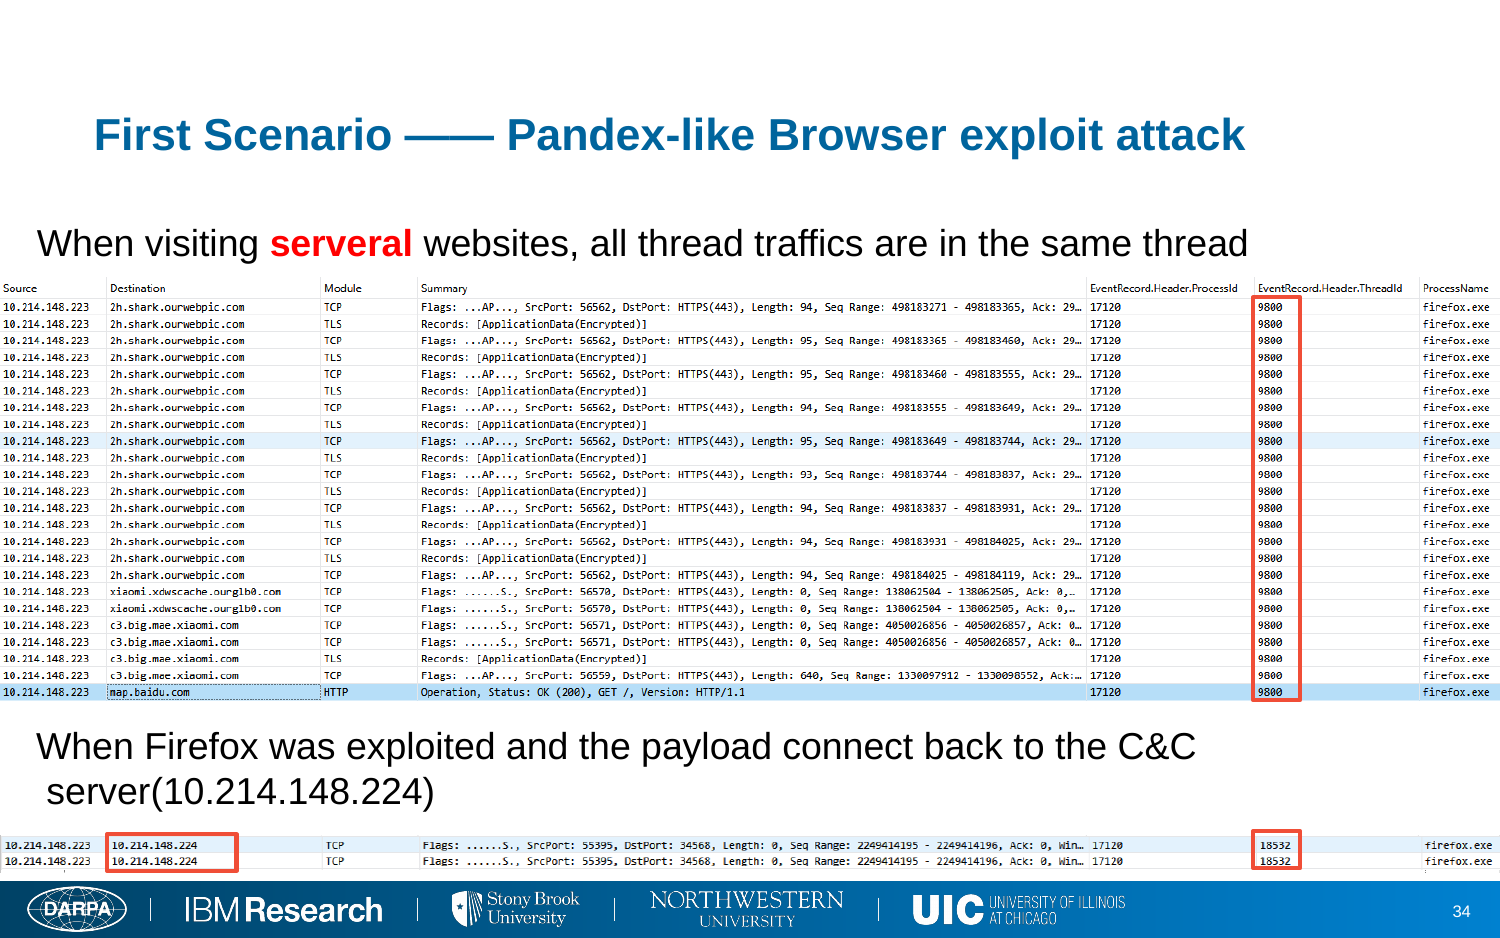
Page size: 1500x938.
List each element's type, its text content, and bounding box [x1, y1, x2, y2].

text_box [1251, 829, 1302, 833]
text_box First Scenario —— Pandex-like Browser exploit attack [88, 106, 1451, 194]
text_box When Firefox was exploited and the payload connect back to the C&C server(10.214.148.224) [28, 714, 1205, 820]
picture [452, 891, 580, 927]
picture [913, 894, 1125, 925]
picture [27, 886, 127, 932]
picture [650, 891, 843, 927]
picture [0, 275, 1500, 701]
picture [0, 835, 1500, 873]
picture [186, 897, 382, 922]
text_box When visiting serveral websites, all thread traffics are in the same thread [29, 211, 1268, 272]
